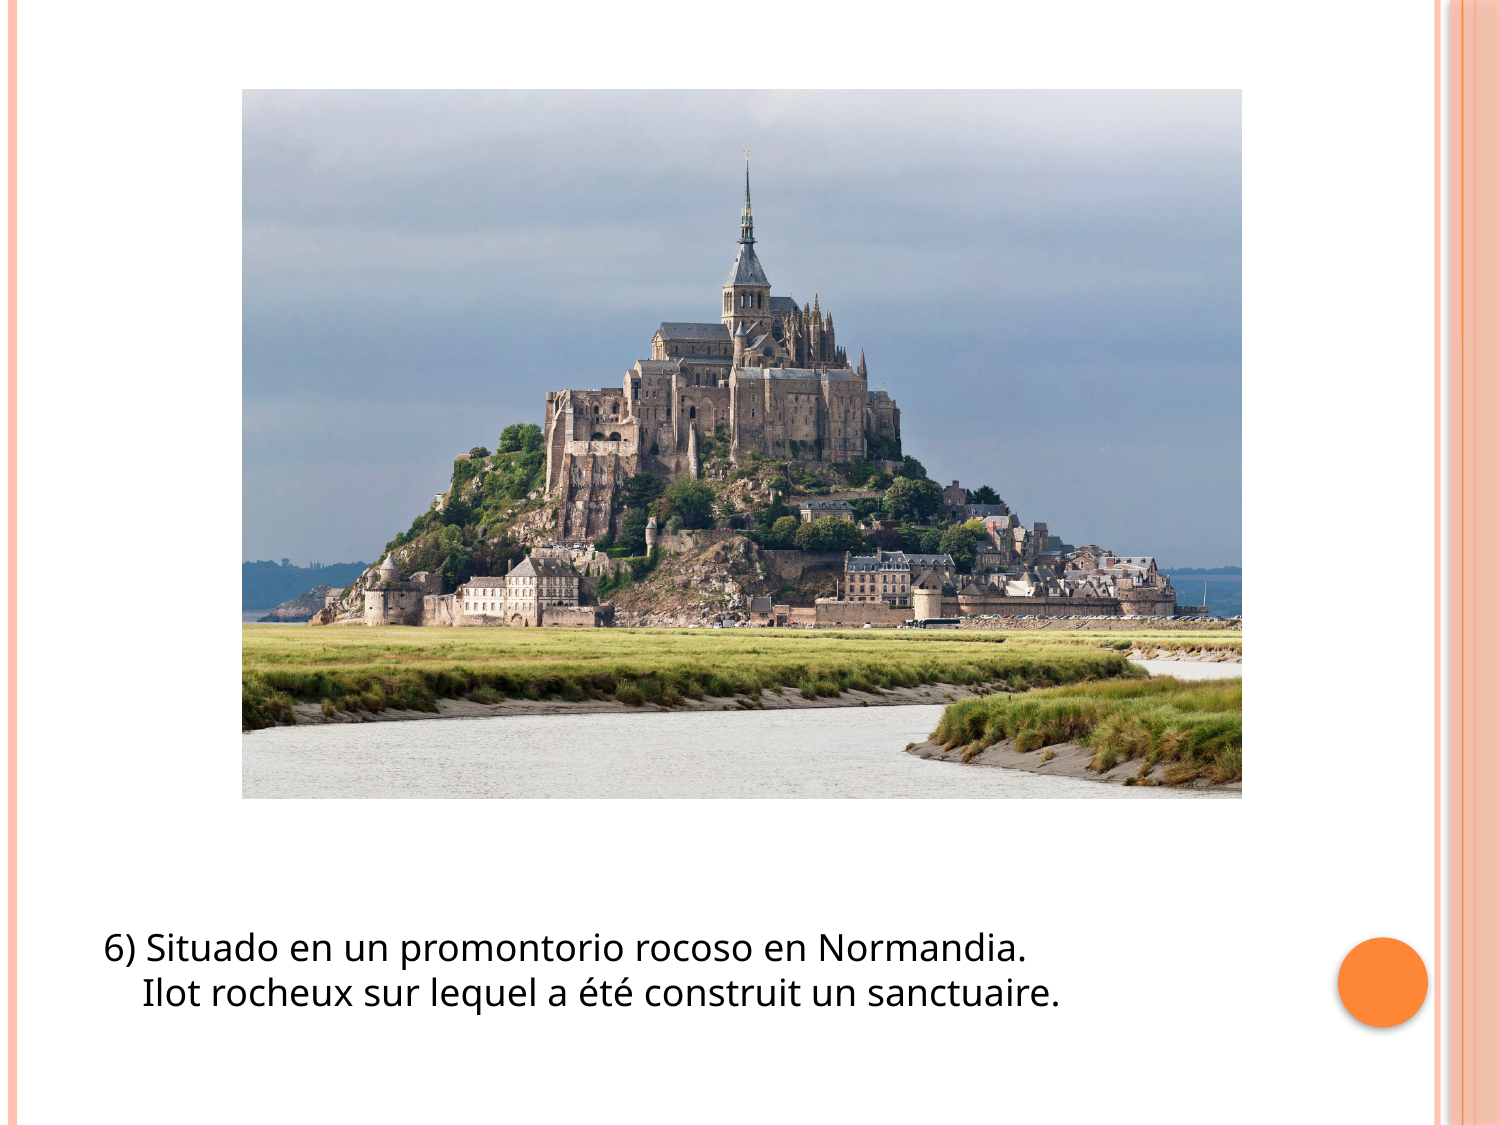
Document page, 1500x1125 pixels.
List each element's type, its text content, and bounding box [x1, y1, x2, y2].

text_box 6) Situado en un promontorio rocoso en Normandia. Ilot rocheux sur lequel a été construit un sanctuaire. [88, 916, 1500, 1067]
picture [241, 89, 1243, 800]
